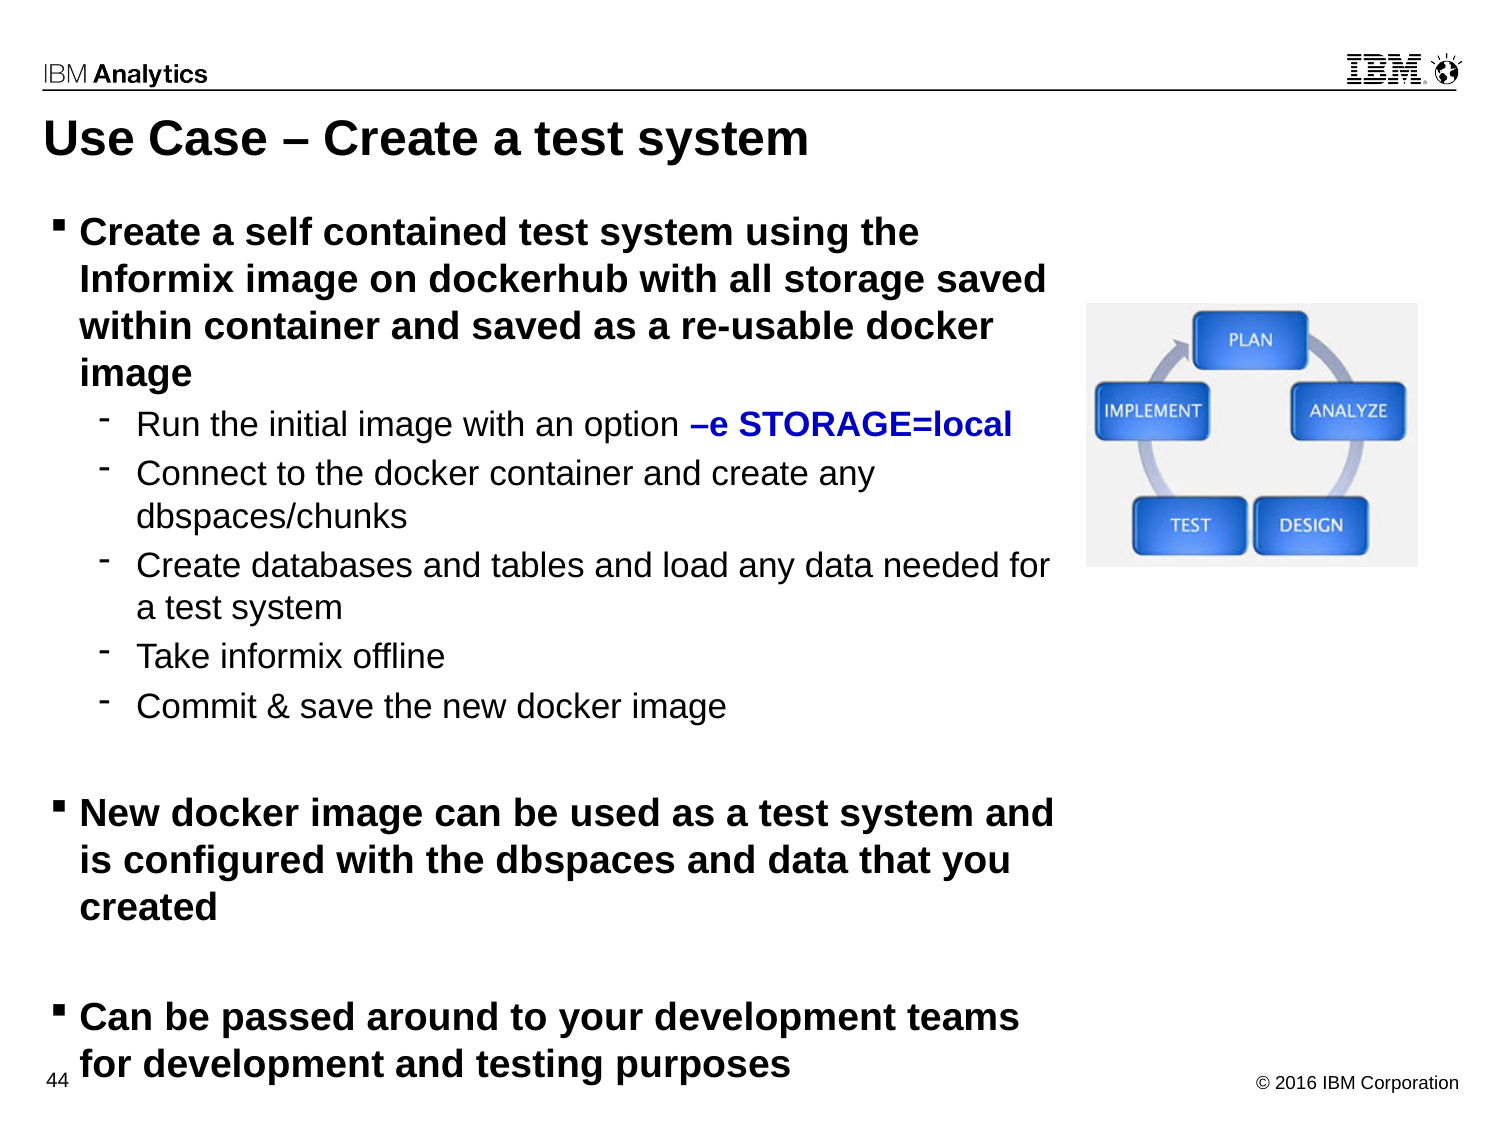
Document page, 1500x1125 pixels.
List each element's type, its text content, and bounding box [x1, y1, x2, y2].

picture [26, 46, 226, 102]
picture [1336, 42, 1471, 94]
picture [1086, 303, 1418, 568]
title Use Case – Create a test system [43, 97, 1446, 180]
list Create a self contained test system using the Informix image on dockerhub with all storage saved within container and saved as a re-usable docker image Run the initial image with an option –e STORAGE=local Connect to the docker container and create any dbspaces/chunks Create databases and tables and load any data needed for a test system Take informix offline Commit & save the new docker image New docker image can be used as a test system and is configured with the dbspaces and data that you created Can be passed around to your development teams for development and testing purposes [50, 198, 1087, 1098]
